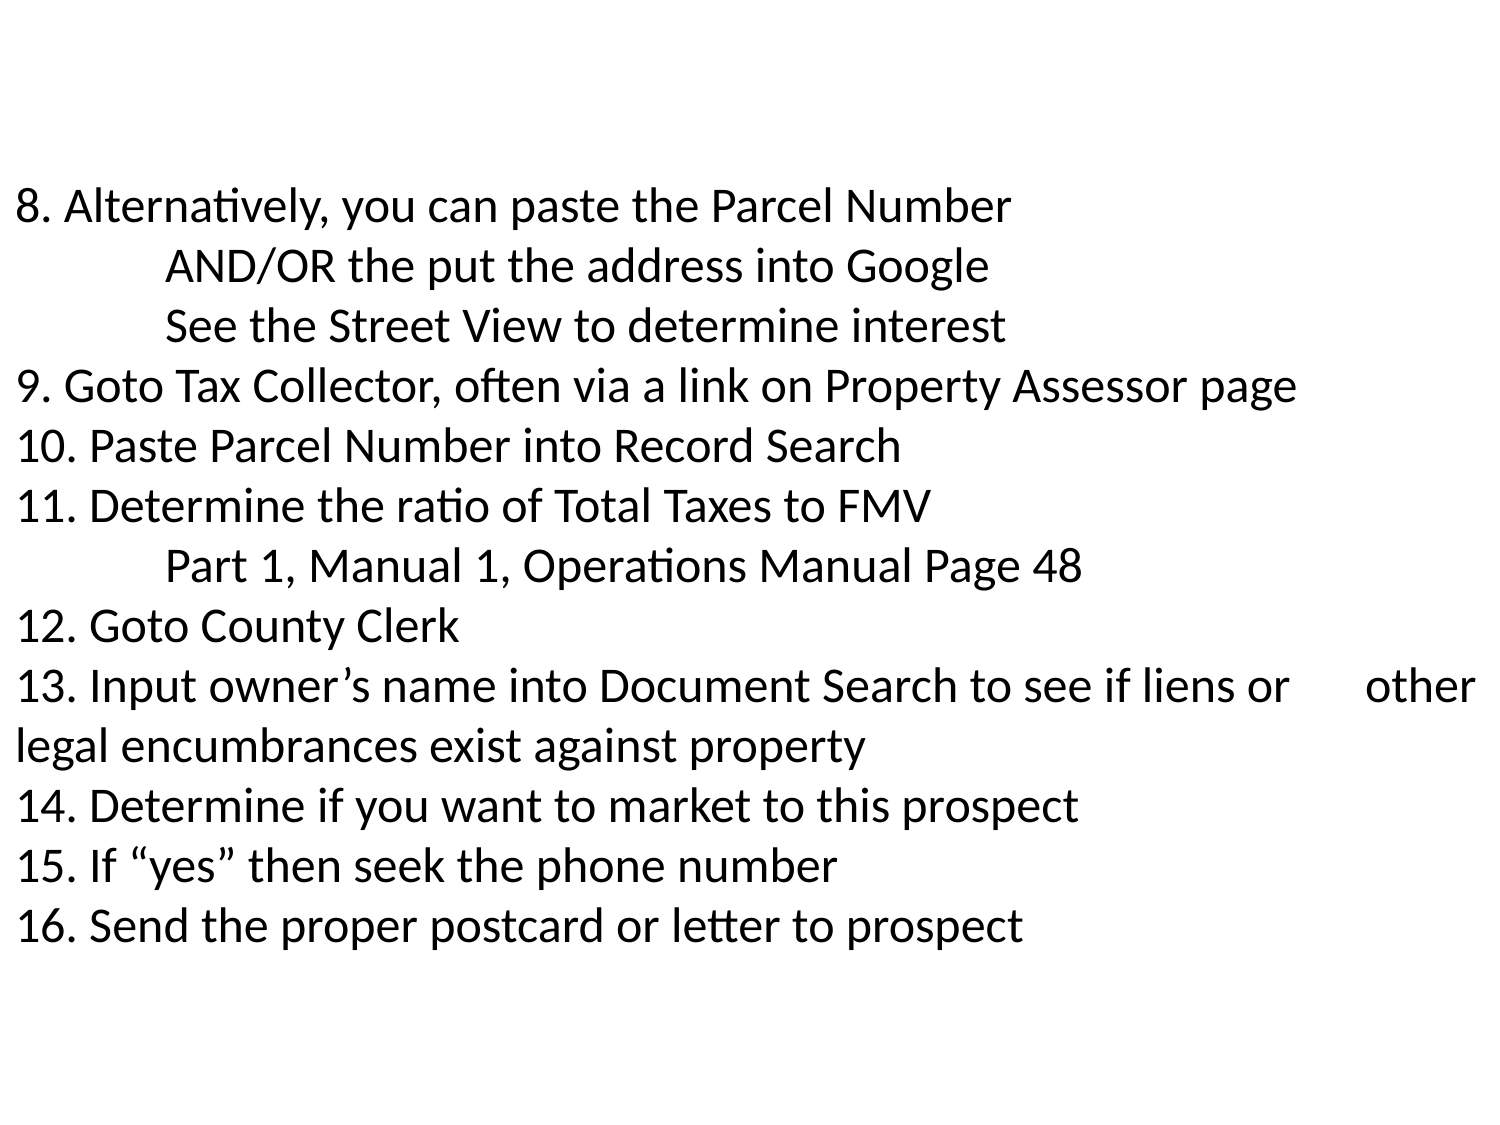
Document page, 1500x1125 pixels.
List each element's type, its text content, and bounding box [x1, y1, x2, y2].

title 8. Alternatively, you can paste the Parcel Number AND/OR the put the address into Google See the Street View to determine interest 9. Goto Tax Collector, often via a link on Property Assessor page 10. Paste Parcel Number into Record Search 11. Determine the ratio of Total Taxes to FMV Part 1, Manual 1, Operations Manual Page 48 12. Goto County Clerk 13. Input owner’s name into Document Search to see if liens or other legal encumbrances exist against property 14. Determine if you want to market to this prospect 15. If “yes” then seek the phone number 16. Send the proper postcard or letter to prospect [0, 45, 1500, 1125]
